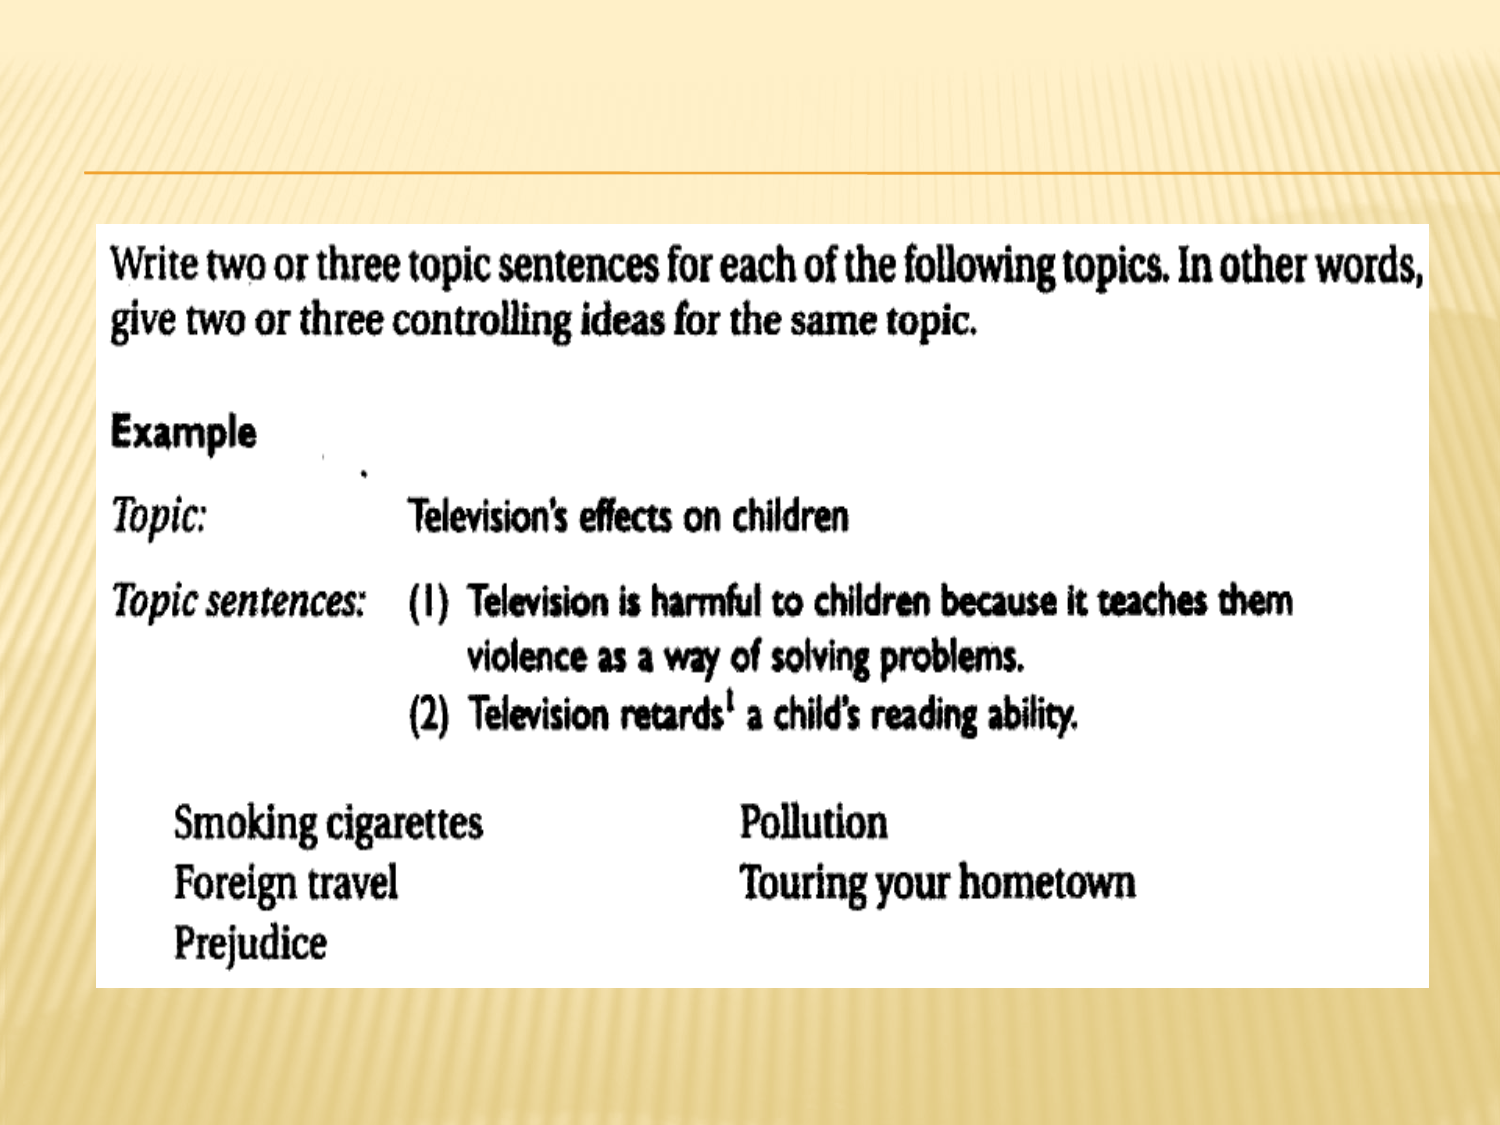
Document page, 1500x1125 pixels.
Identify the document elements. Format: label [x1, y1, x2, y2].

list [95, 224, 1430, 988]
